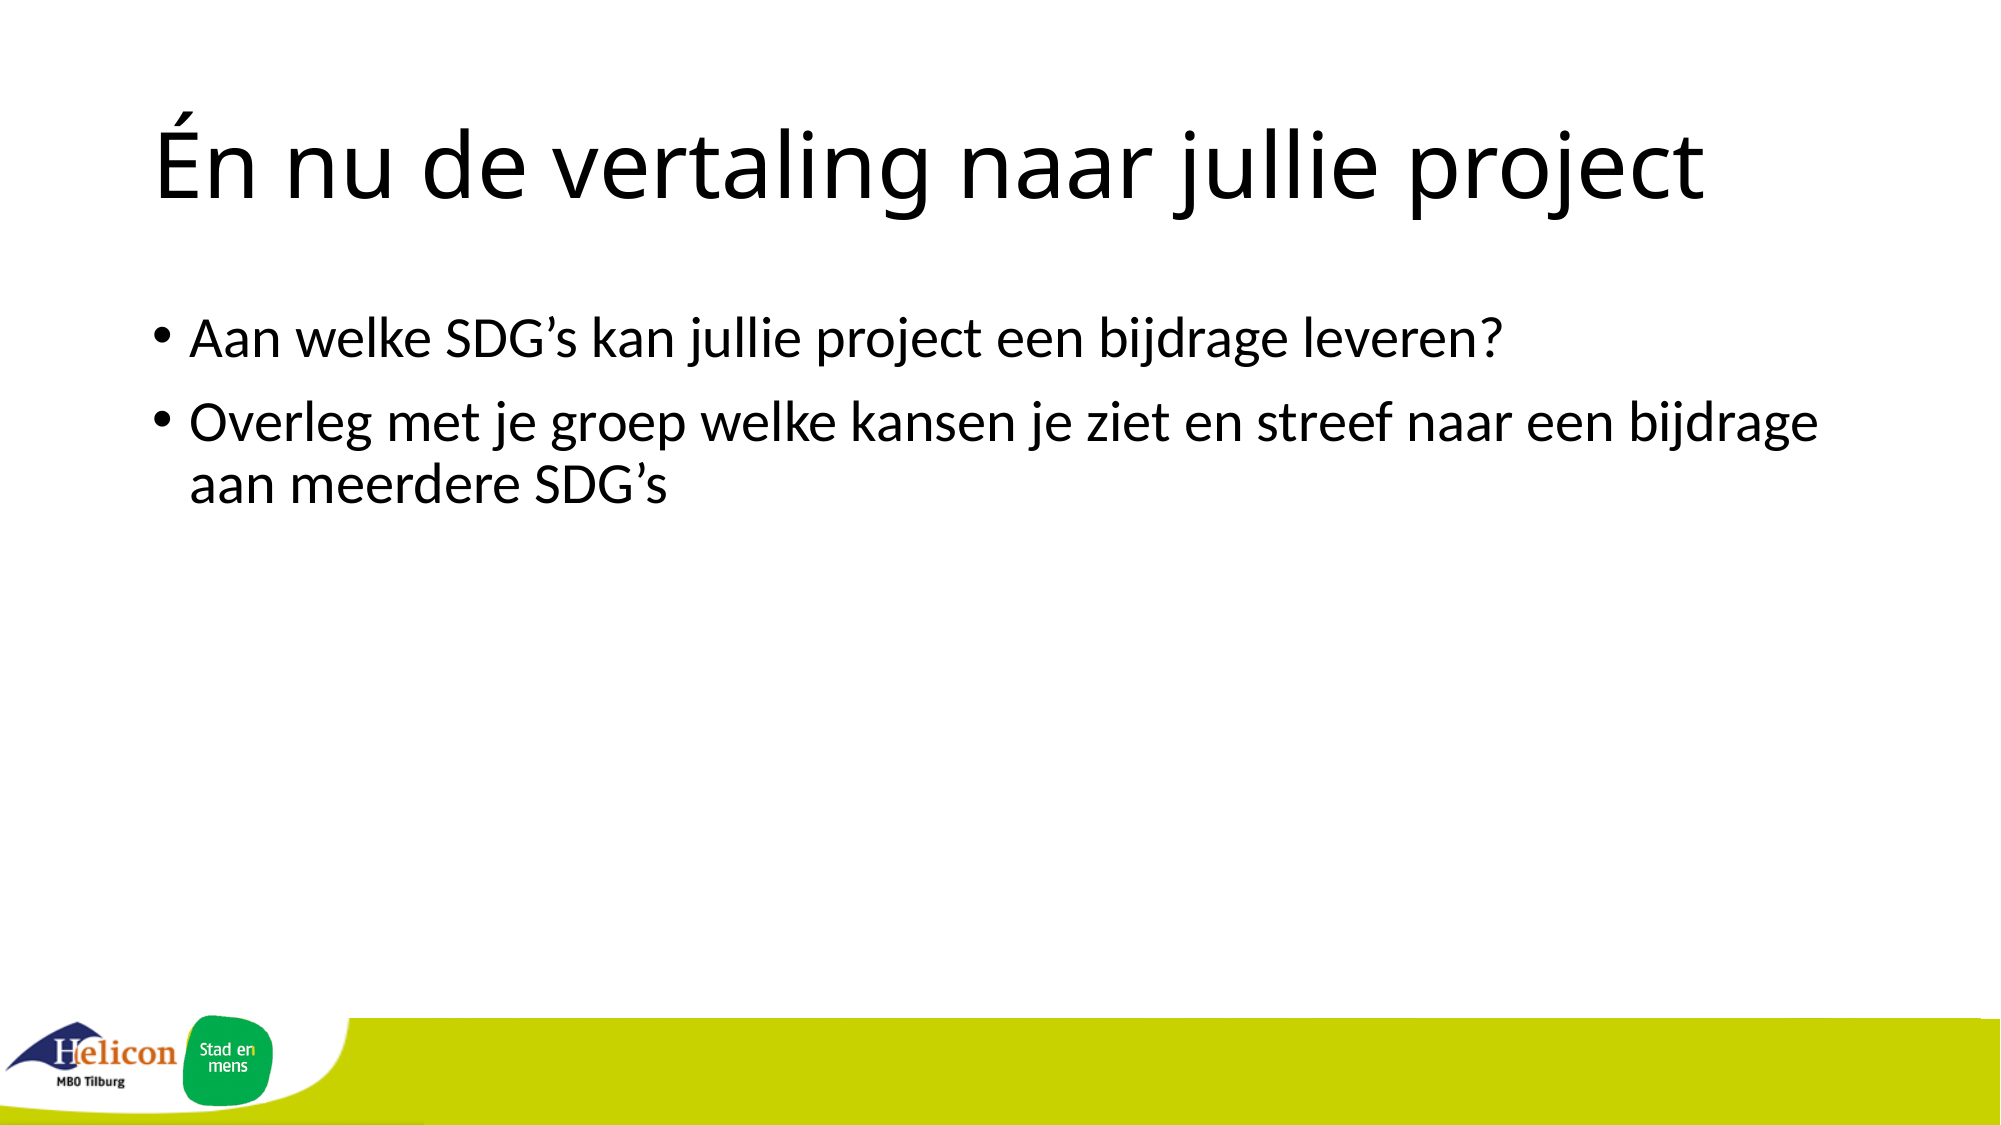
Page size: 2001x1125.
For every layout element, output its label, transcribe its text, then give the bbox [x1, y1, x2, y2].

picture [0, 1014, 424, 1125]
list Aan welke SDG’s kan jullie project een bijdrage leveren? Overleg met je groep welke kansen je ziet en streef naar een bijdrage aan meerdere SDG’s [137, 299, 1863, 1014]
title Én nu de vertaling naar jullie project [137, 59, 1863, 278]
